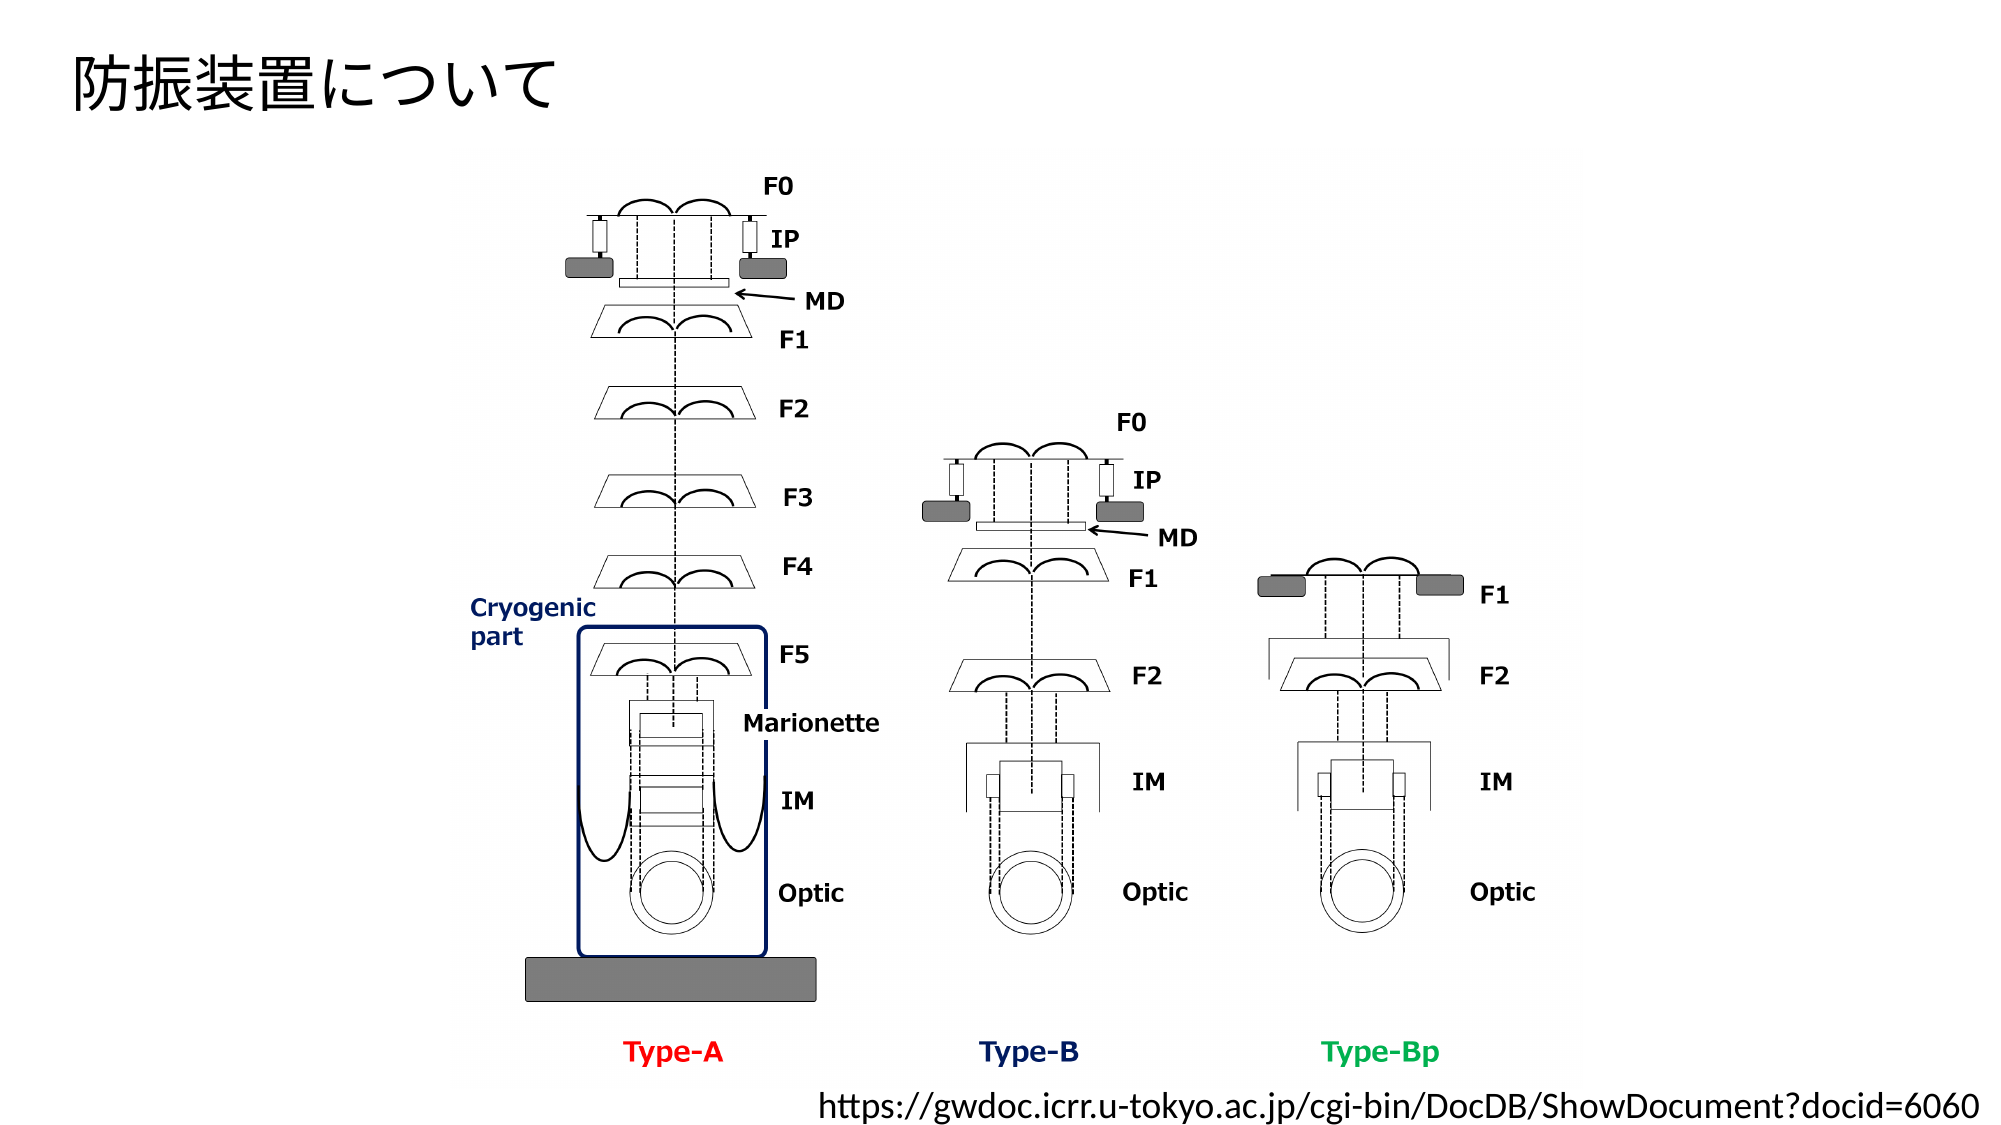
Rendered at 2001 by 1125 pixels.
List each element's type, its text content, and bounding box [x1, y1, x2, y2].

text_box https://gwdoc.icrr.u-tokyo.ac.jp/cgi-bin/DocDB/ShowDocument?docid=6060 [803, 1074, 2000, 1125]
picture [449, 148, 1583, 1089]
title 防振装置について [56, 23, 678, 149]
